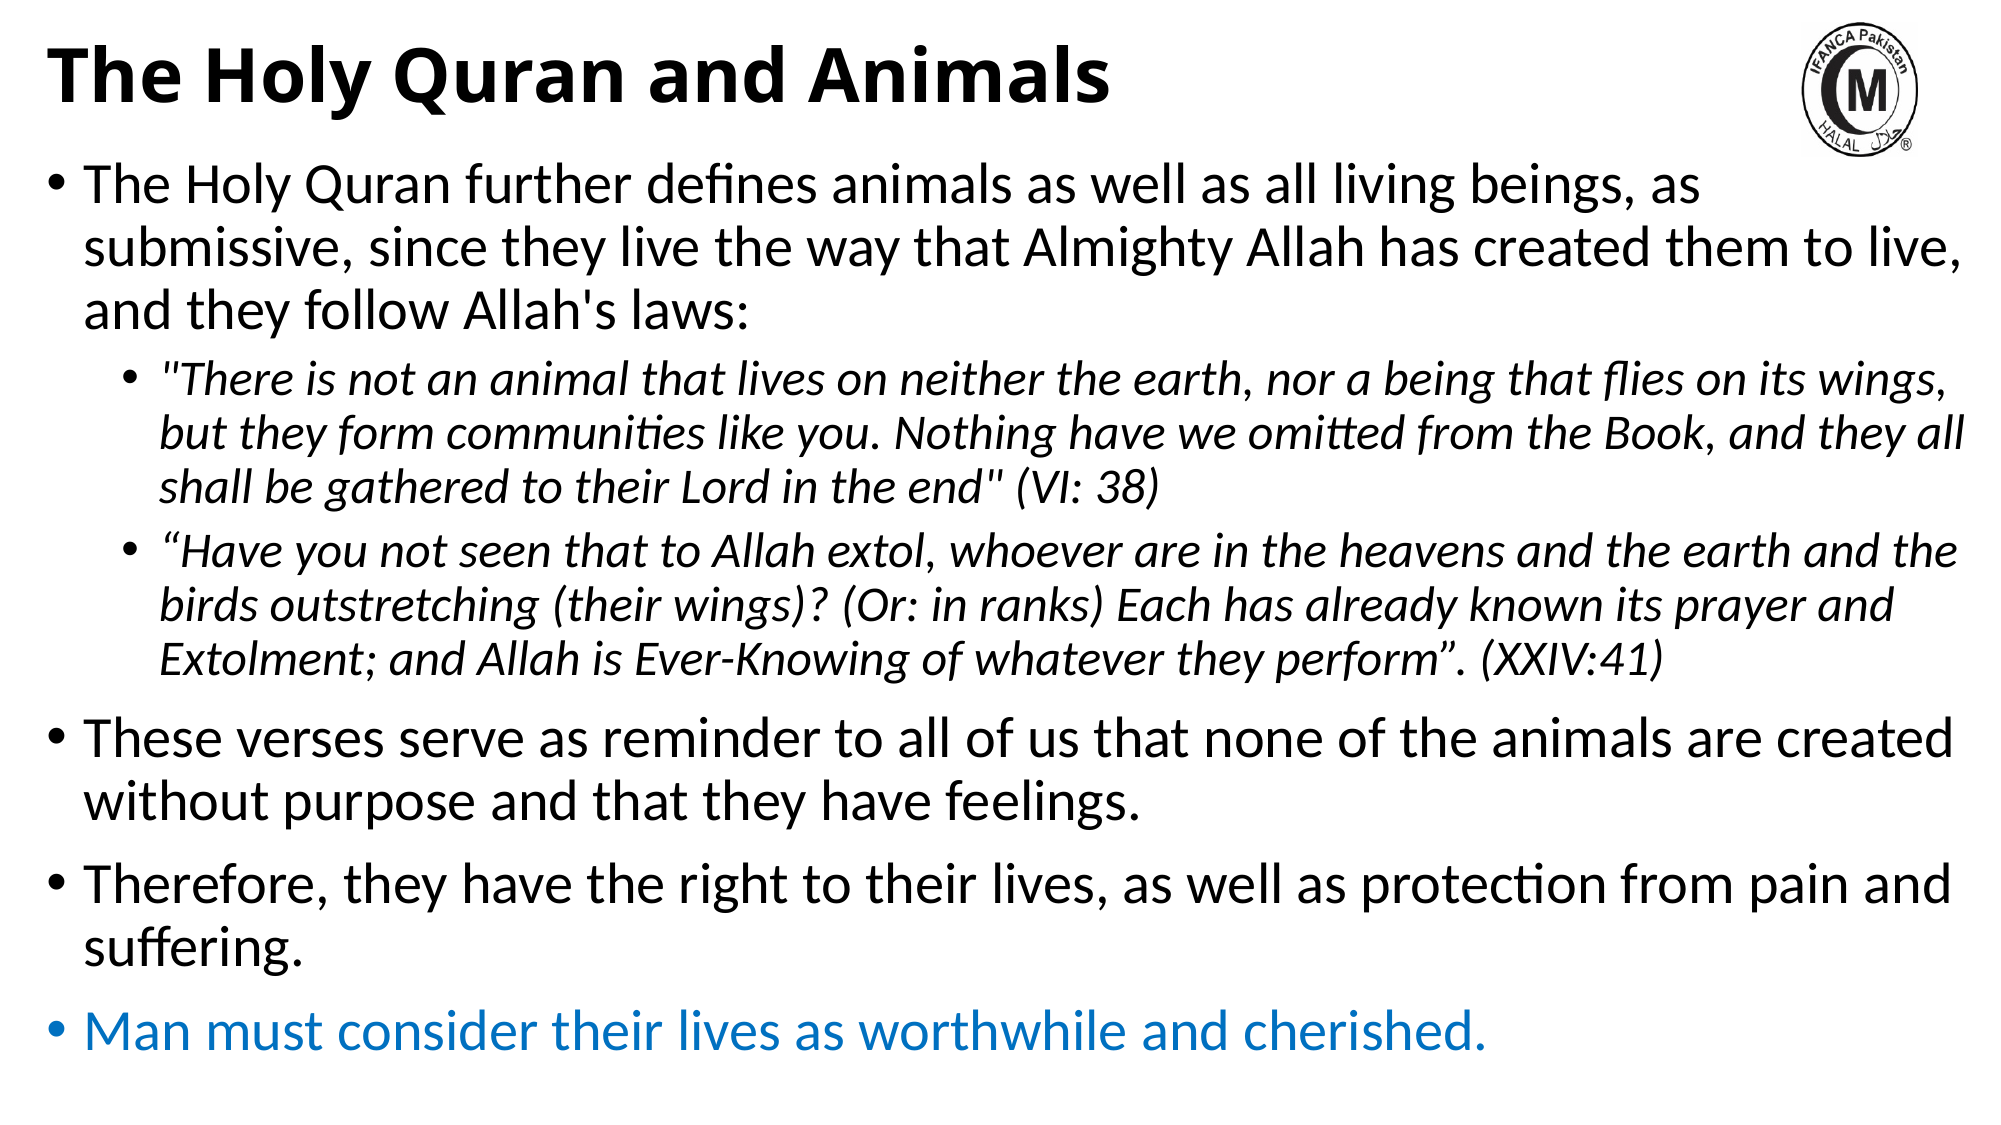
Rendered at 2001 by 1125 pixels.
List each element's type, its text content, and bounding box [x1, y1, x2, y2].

title The Holy Quran and Animals [31, 9, 1863, 145]
list The Holy Quran further defines animals as well as all living beings, as submissive, since they live the way that Almighty Allah has created them to live, and they follow Allah's laws: "There is not an animal that lives on neither the earth, nor a being that flies on its wings, but they form communities like you. Nothing have we omitted from the Book, and they all shall be gathered to their Lord in the end" (VI: 38) “Have you not seen that to Allah extol, whoever are in the heavens and the earth and the birds outstretching (their wings)? (Or: in ranks) Each has already known its prayer and Extolment; and Allah is Ever-Knowing of whatever they perform”. (XXIV:41) These verses serve as reminder to all of us that none of the animals are created without purpose and that they have feelings. Therefore, they have the right to their lives, as well as protection from pain and suffering. Man must consider their lives as worthwhile and cherished. [31, 145, 1989, 1125]
picture [1801, 22, 1918, 157]
